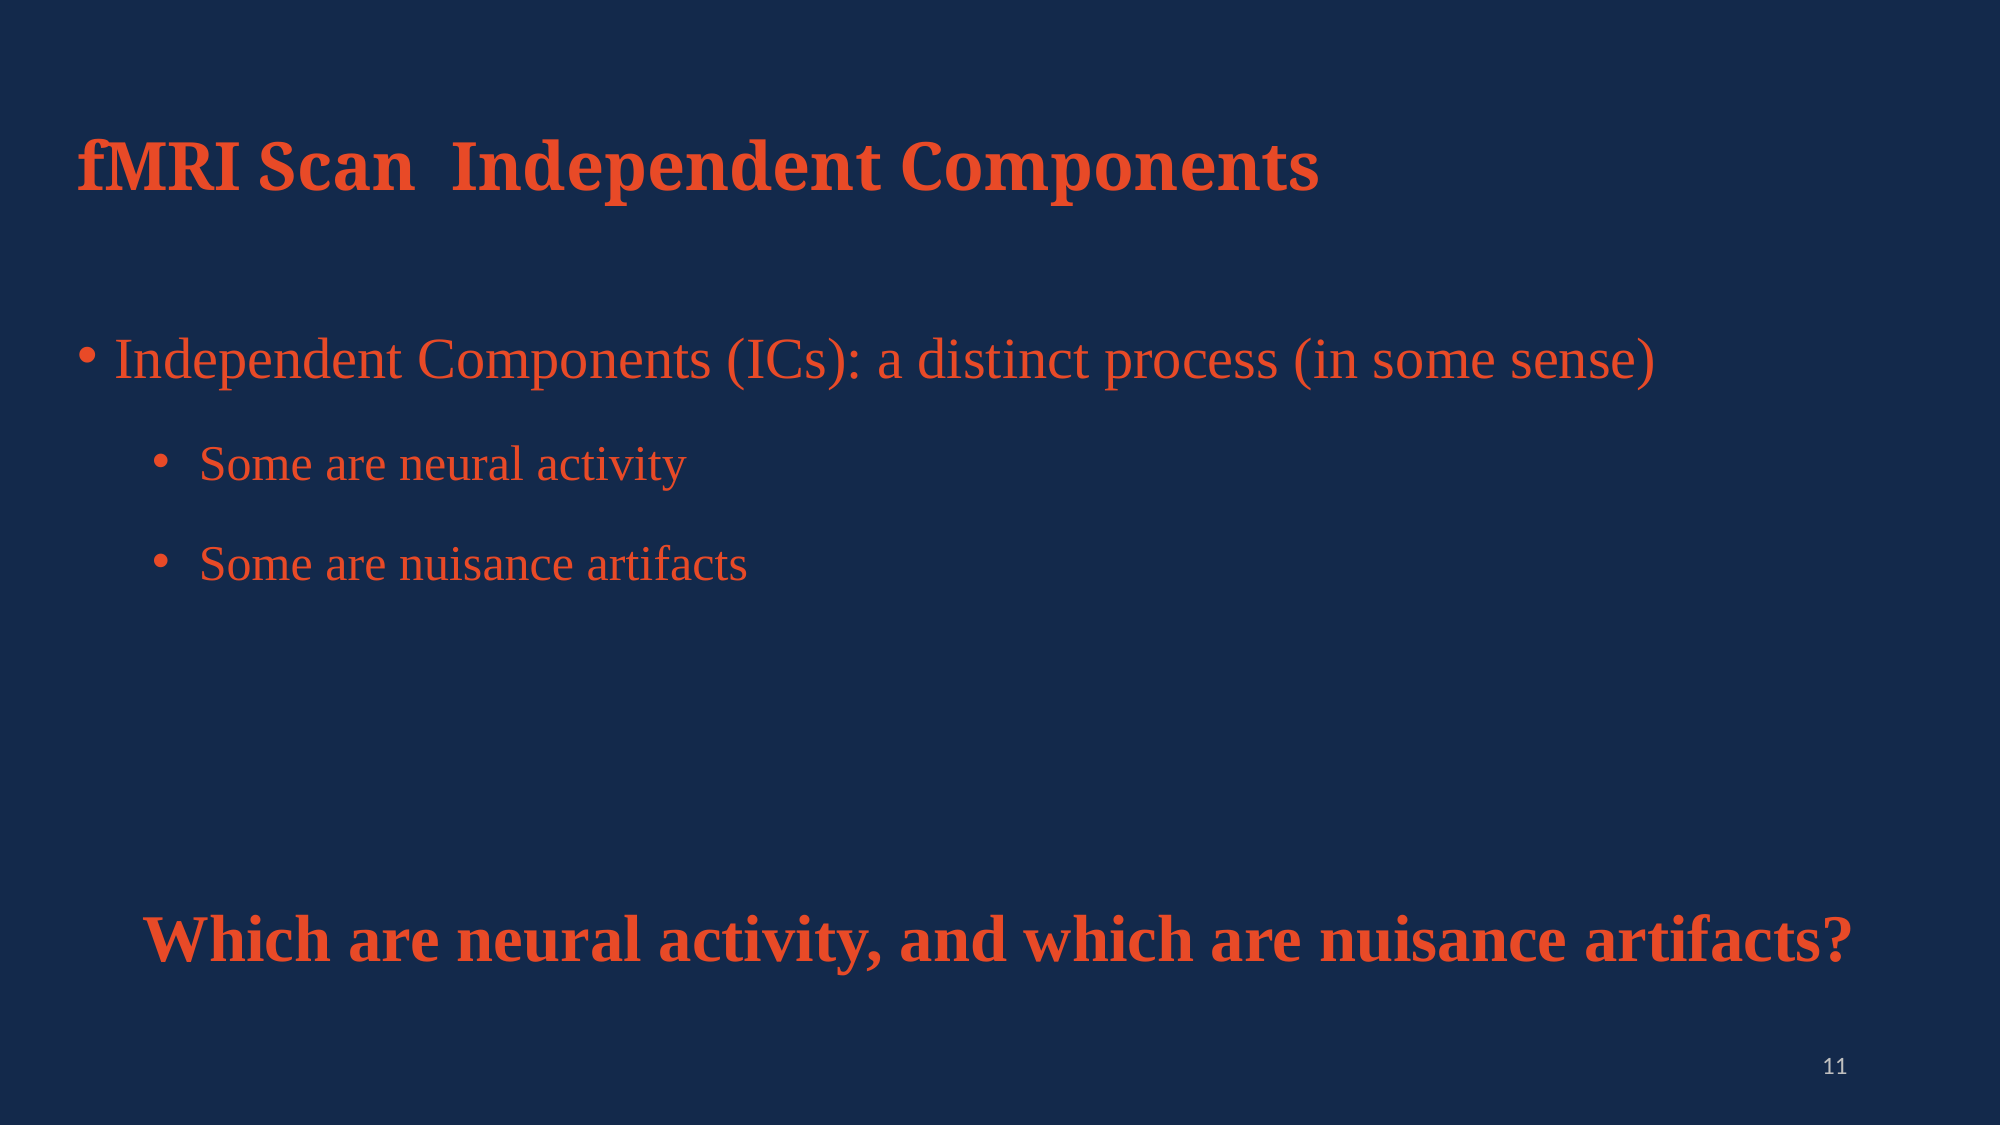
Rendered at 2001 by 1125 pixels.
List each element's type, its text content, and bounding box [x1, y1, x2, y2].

text_box Which are neural activity, and which are nuisance artifacts? [85, 847, 1915, 985]
list Independent Components (ICs): a distinct process (in some sense) Some are neural activity Some are nuisance artifacts [62, 277, 1892, 873]
text_box 11 [1412, 1042, 1863, 1103]
